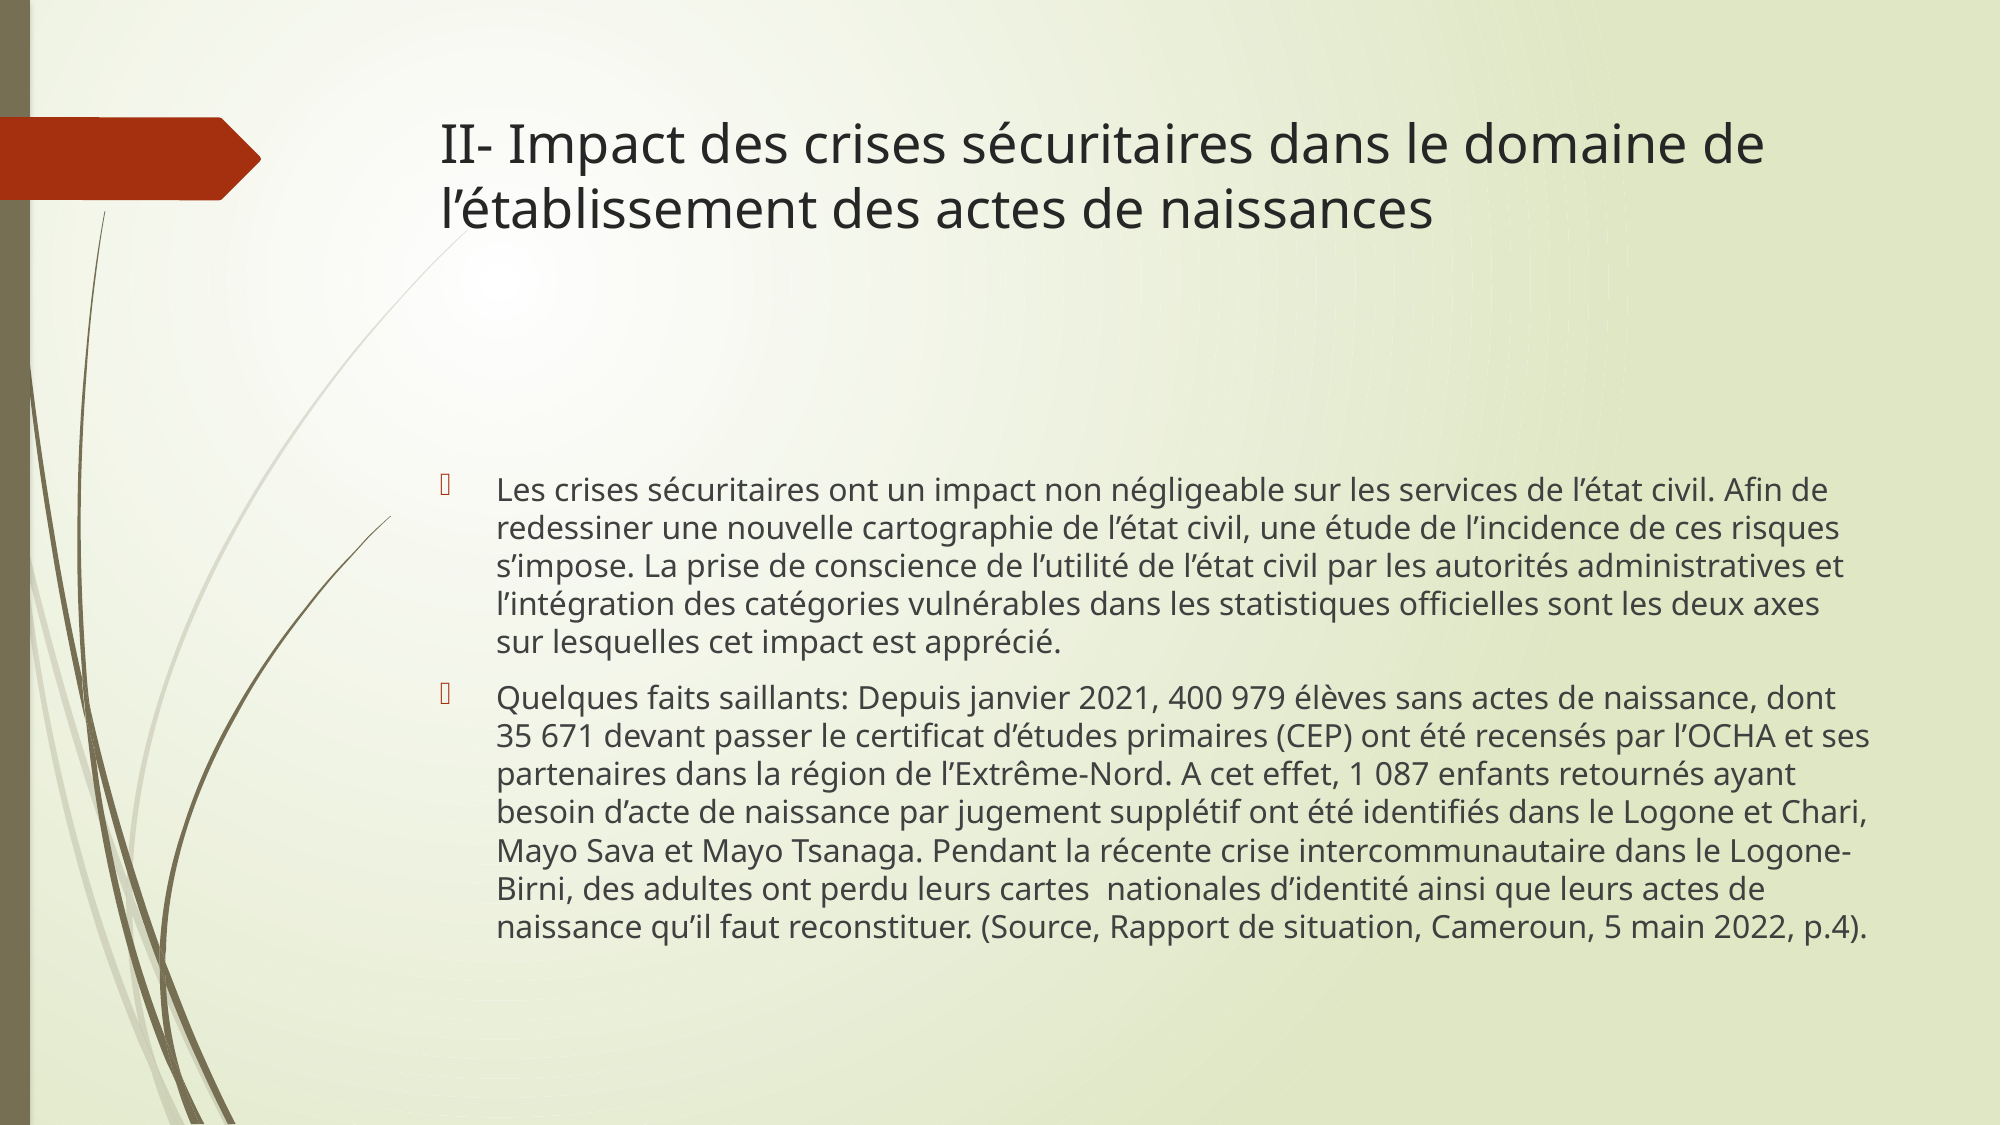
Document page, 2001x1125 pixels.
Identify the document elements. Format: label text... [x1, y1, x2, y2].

list Les crises sécuritaires ont un impact non négligeable sur les services de l’état civil. Afin de redessiner une nouvelle cartographie de l’état civil, une étude de l’incidence de ces risques s’impose. La prise de conscience de l’utilité de l’état civil par les autorités administratives et l’intégration des catégories vulnérables dans les statistiques officielles sont les deux axes sur lesquelles cet impact est apprécié. Quelques faits saillants: Depuis janvier 2021, 400 979 élèves sans actes de naissance, dont 35 671 devant passer le certificat d’études primaires (CEP) ont été recensés par l’OCHA et ses partenaires dans la région de l’Extrême-Nord. A cet effet, 1 087 enfants retournés ayant besoin d’acte de naissance par jugement supplétif ont été identifiés dans le Logone et Chari, Mayo Sava et Mayo Tsanaga. Pendant la récente crise intercommunautaire dans le Logone- Birni, des adultes ont perdu leurs cartes nationales d’identité ainsi que leurs actes de naissance qu’il faut reconstituer. (Source, Rapport de situation, Cameroun, 5 main 2022, p.4). [424, 350, 1888, 970]
title II- Impact des crises sécuritaires dans le domaine de l’établissement des actes de naissances [425, 102, 1888, 313]
